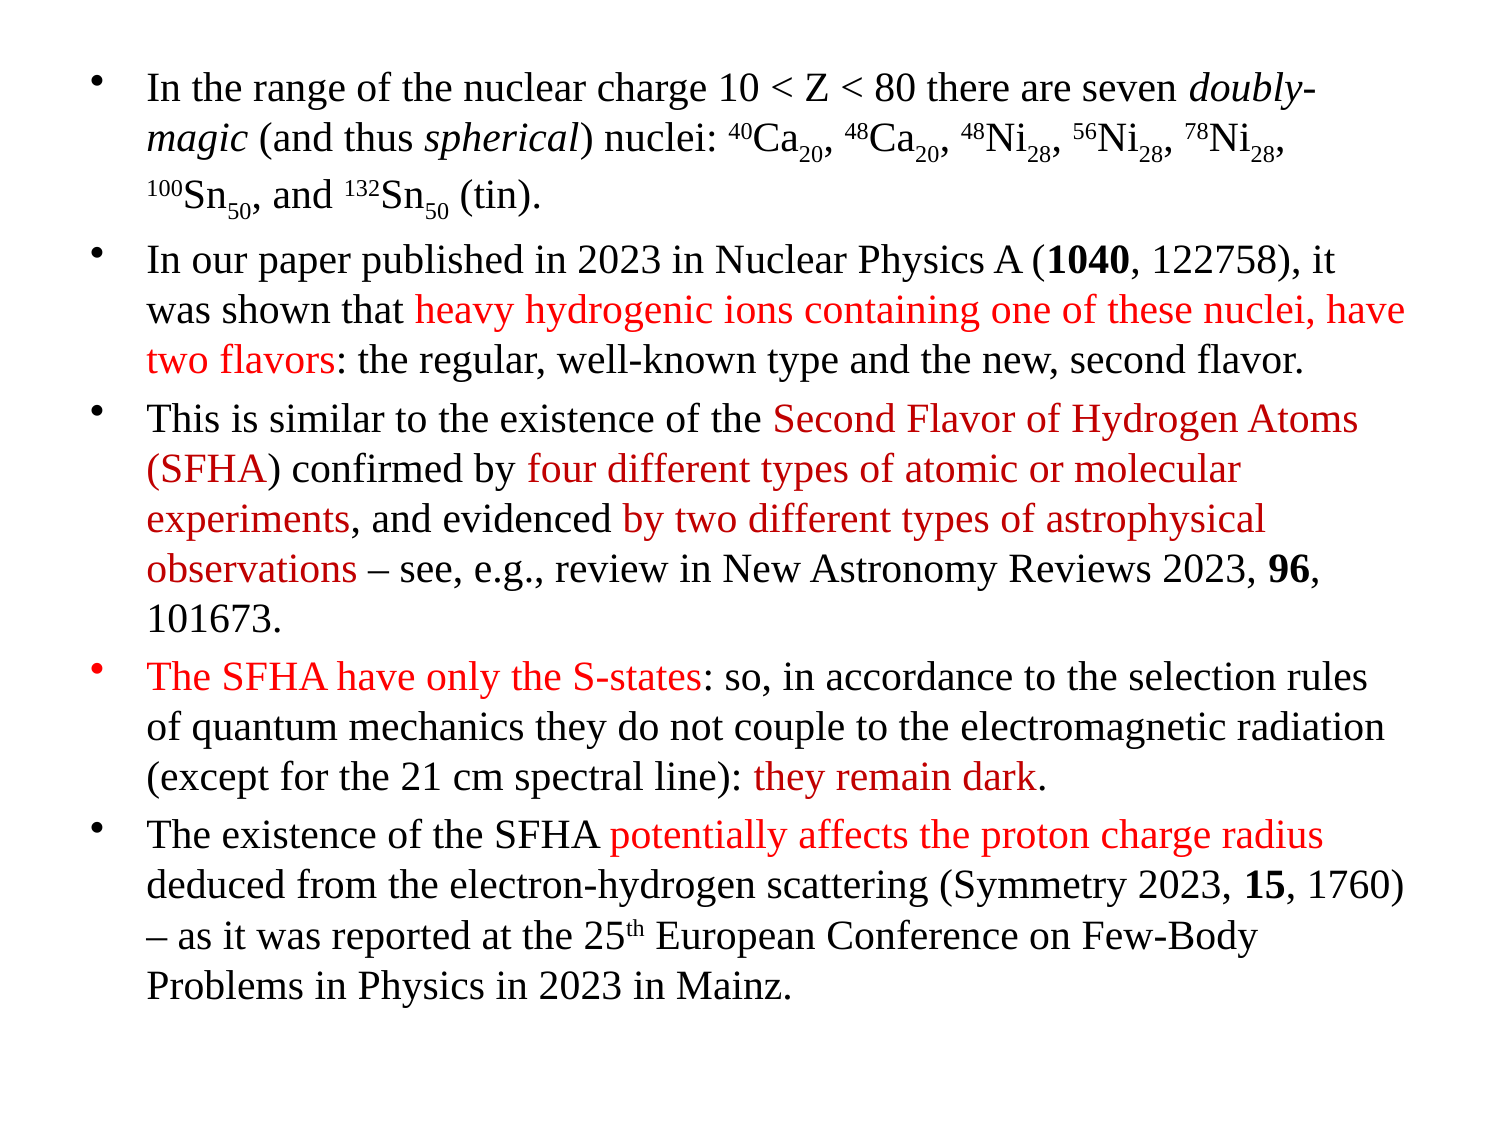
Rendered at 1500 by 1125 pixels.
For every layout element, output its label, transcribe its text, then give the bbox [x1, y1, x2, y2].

list In the range of the nuclear charge 10 < Z < 80 there are seven doubly-magic (and thus spherical) nuclei: 40Ca20, 48Ca20, 48Ni28, 56Ni28, 78Ni28, 100Sn50, and 132Sn50 (tin). In our paper published in 2023 in Nuclear Physics A (1040, 122758), it was shown that heavy hydrogenic ions containing one of these nuclei, have two flavors: the regular, well-known type and the new, second flavor. This is similar to the existence of the Second Flavor of Hydrogen Atoms (SFHA) confirmed by four different types of atomic or molecular experiments, and evidenced by two different types of astrophysical observations – see, e.g., review in New Astronomy Reviews 2023, 96, 101673. The SFHA have only the S-states: so, in accordance to the selection rules of quantum mechanics they do not couple to the electromagnetic radiation (except for the 21 cm spectral line): they remain dark. The existence of the SFHA potentially affects the proton charge radius deduced from the electron-hydrogen scattering (Symmetry 2023, 15, 1760) – as it was reported at the 25th European Conference on Few-Body Problems in Physics in 2023 in Mainz. [75, 52, 1425, 1080]
